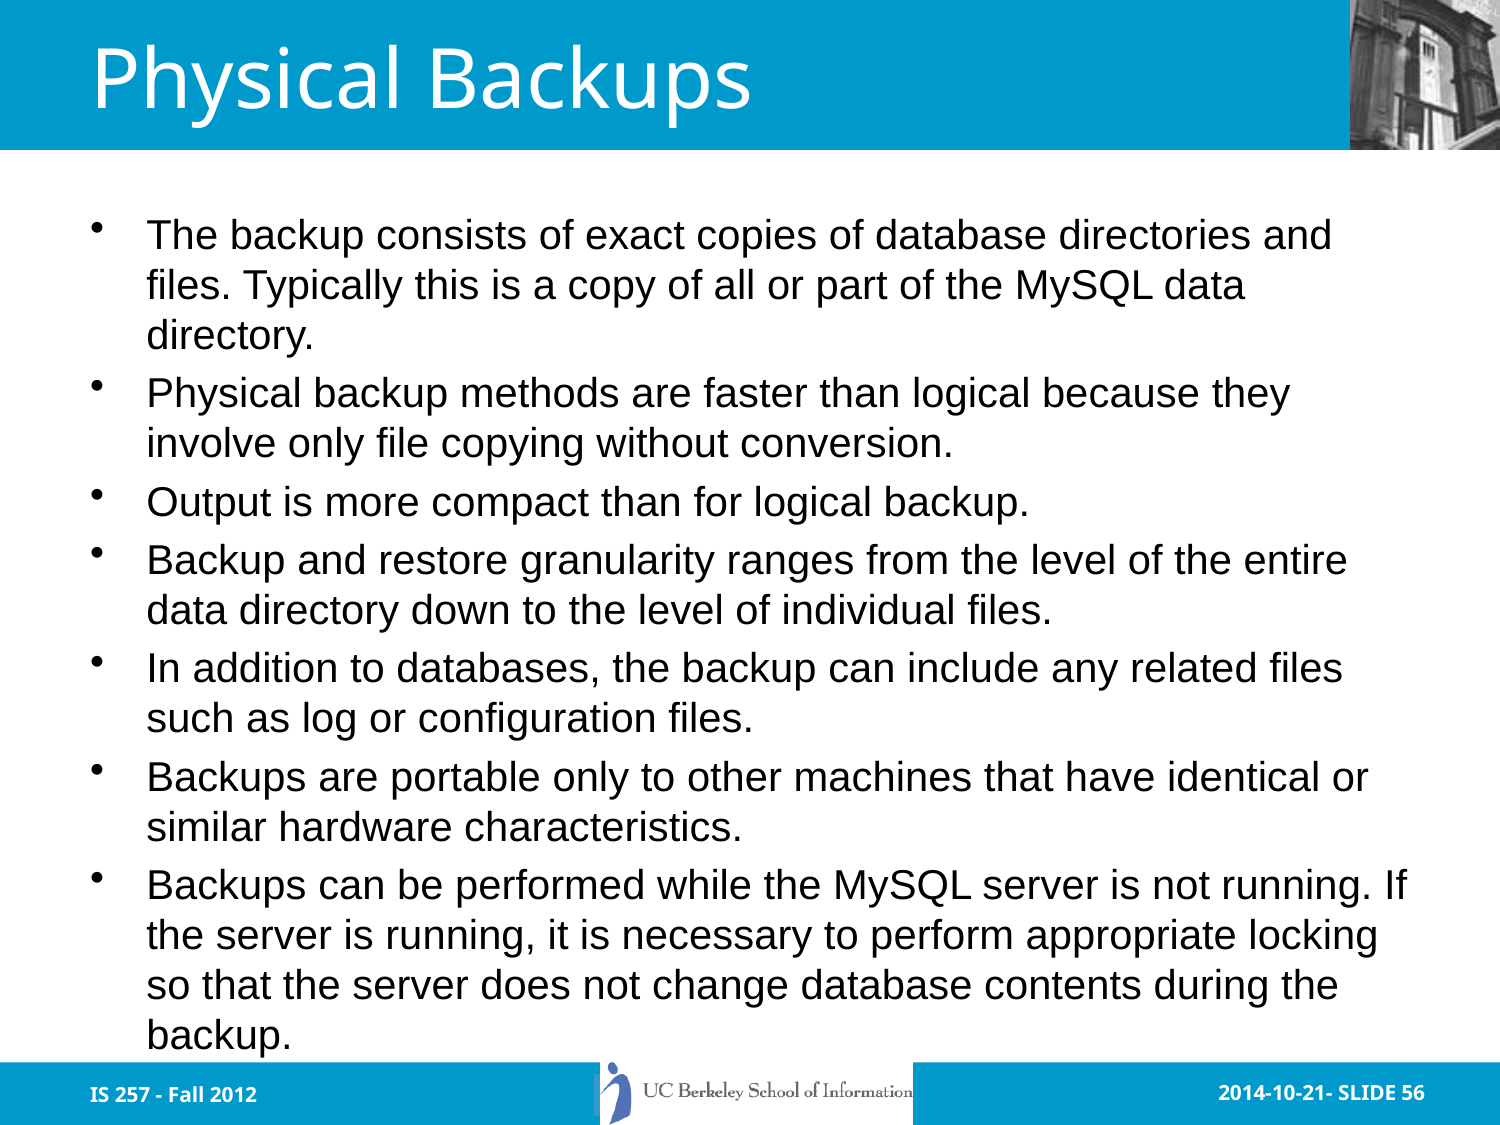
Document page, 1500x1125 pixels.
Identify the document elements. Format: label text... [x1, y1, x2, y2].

picture [594, 1062, 912, 1125]
slide_number IS 257 - Fall 2012 [75, 1062, 388, 1125]
picture [1351, 0, 1500, 150]
list The backup consists of exact copies of database directories and files. Typically this is a copy of all or part of the MySQL data directory. Physical backup methods are faster than logical because they involve only file copying without conversion. Output is more compact than for logical backup. Backup and restore granularity ranges from the level of the entire data directory down to the level of individual files. In addition to databases, the backup can include any related files such as log or configuration files. Backups are portable only to other machines that have identical or similar hardware characteristics. Backups can be performed while the MySQL server is not running. If the server is running, it is necessary to perform appropriate locking so that the server does not change database contents during the backup. [75, 200, 1425, 1013]
title Physical Backups [75, 0, 1350, 150]
